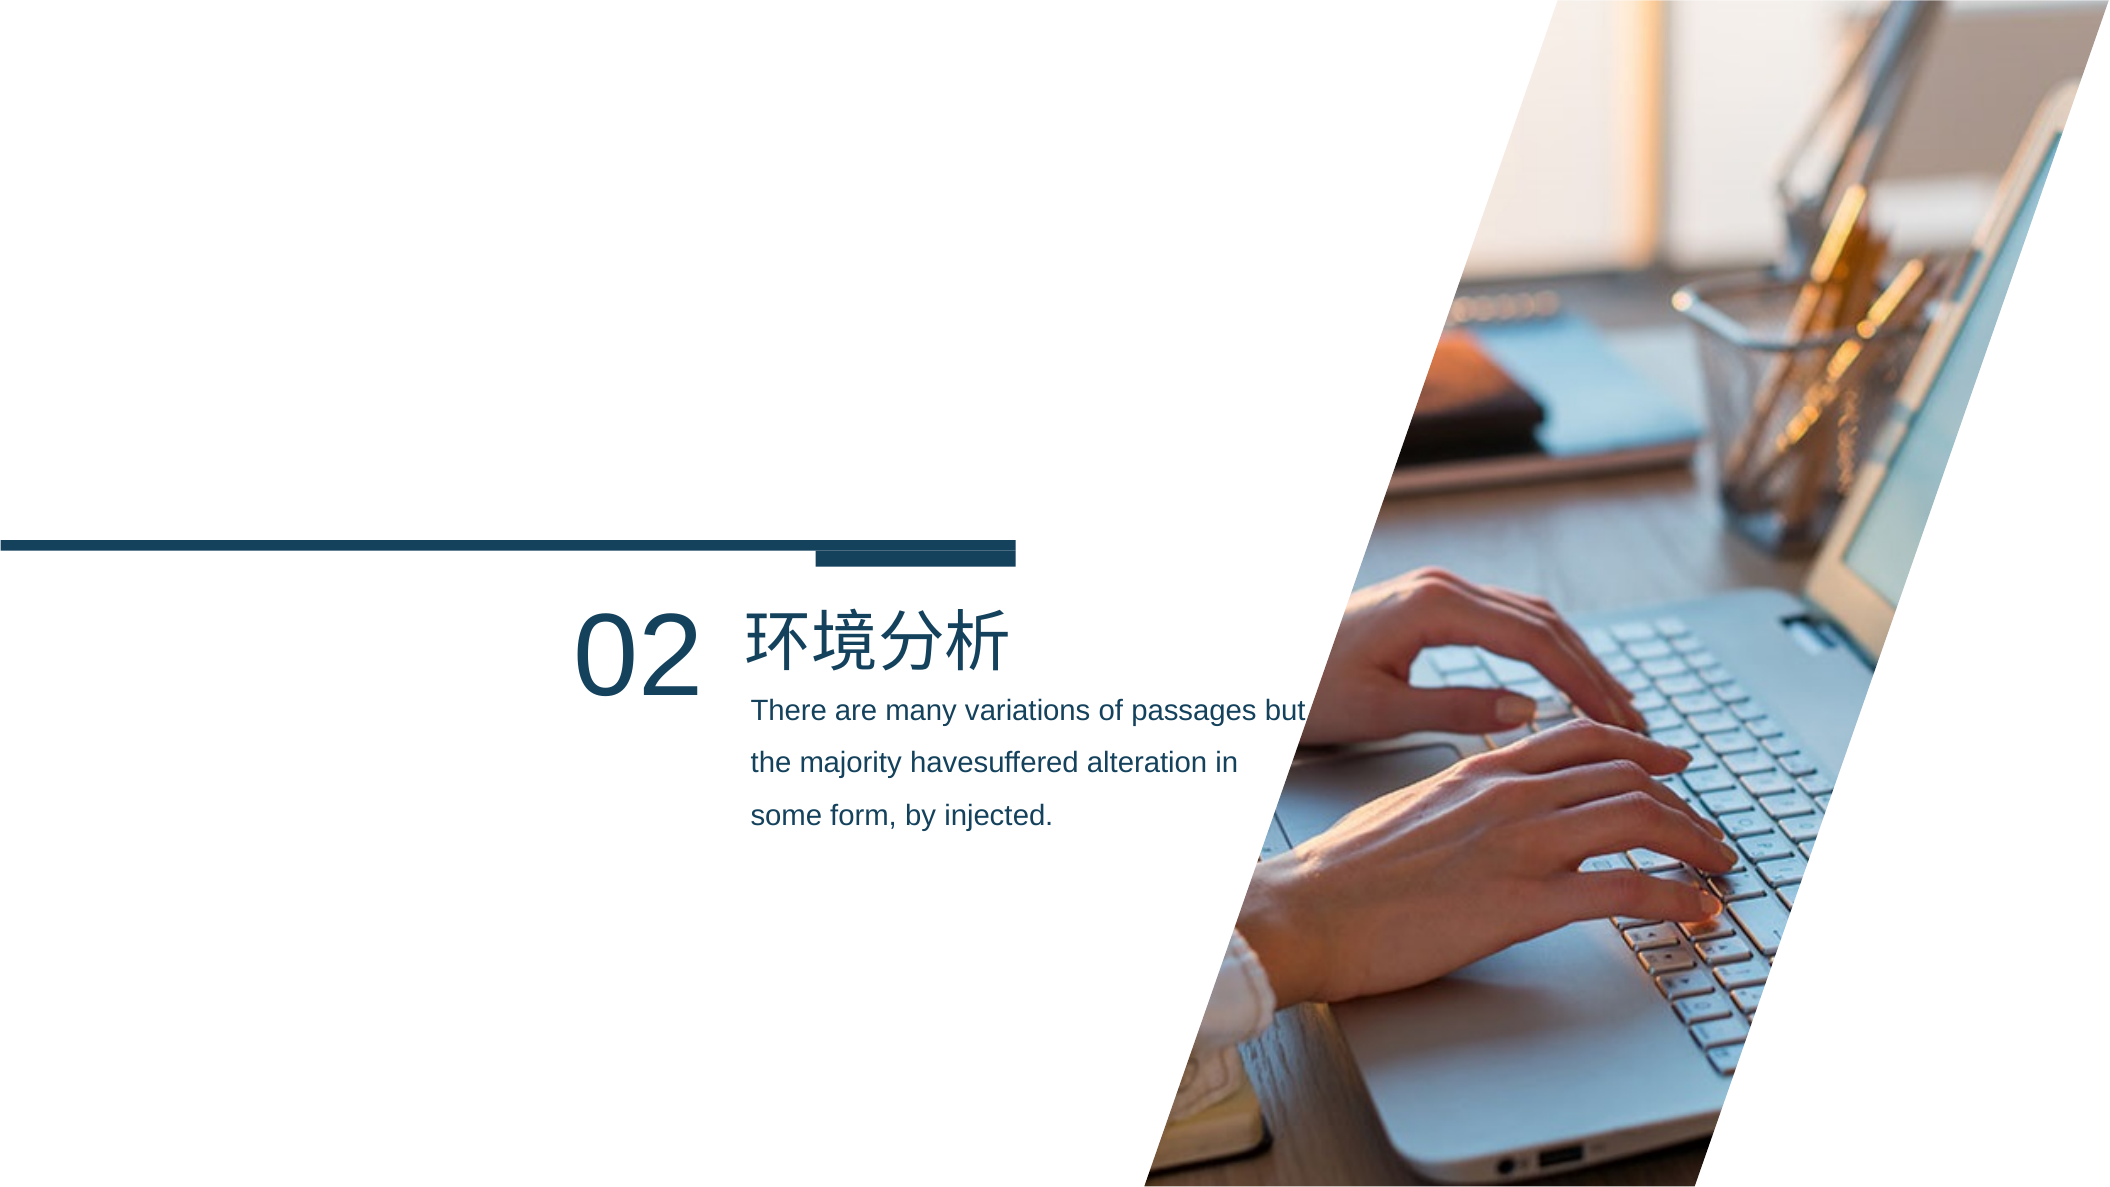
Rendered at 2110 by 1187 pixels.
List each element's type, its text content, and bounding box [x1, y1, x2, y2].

text_box There are many variations of passages but the majority havesuffered alteration in some form, by injected. [750, 673, 1309, 832]
text_box 环境分析 [744, 598, 1012, 680]
text_box [1144, 0, 2109, 1187]
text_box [0, 540, 1016, 567]
text_box 02 [552, 570, 724, 726]
